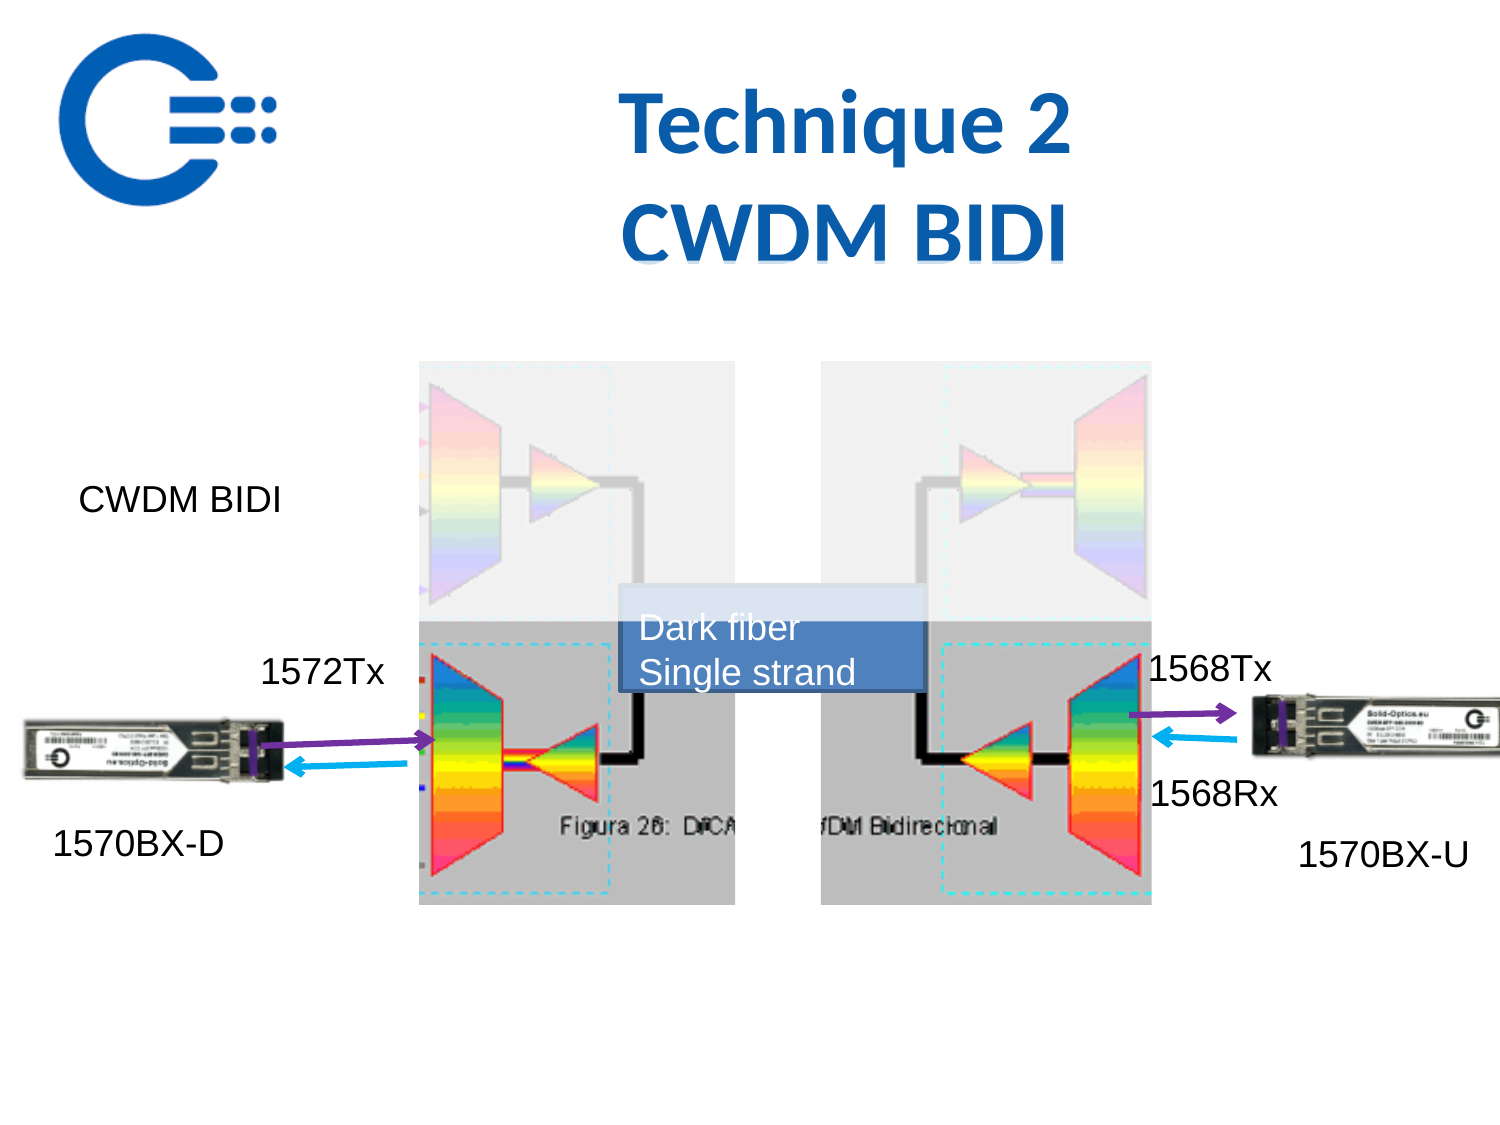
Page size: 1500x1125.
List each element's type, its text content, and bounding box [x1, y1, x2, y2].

text_box 1572Tx [245, 639, 413, 700]
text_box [1128, 712, 1238, 716]
picture [17, 712, 287, 787]
text_box 1568Tx [1156, 636, 1402, 697]
text_box 1570BX-D [37, 811, 265, 872]
text_box 1568Rx [1156, 761, 1404, 822]
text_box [1151, 736, 1238, 740]
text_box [283, 763, 408, 768]
text_box CWDM BIDI [63, 467, 333, 528]
text_box Technique 2 CWDM BIDI [171, 42, 1500, 302]
picture [418, 361, 736, 905]
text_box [260, 739, 436, 747]
picture [820, 361, 1152, 905]
text_box 1570BX-U [1282, 823, 1500, 883]
picture [46, 23, 290, 223]
text_box [264, 259, 1165, 624]
picture [1248, 689, 1500, 764]
text_box Dark fiber Single strand [741, 624, 815, 701]
